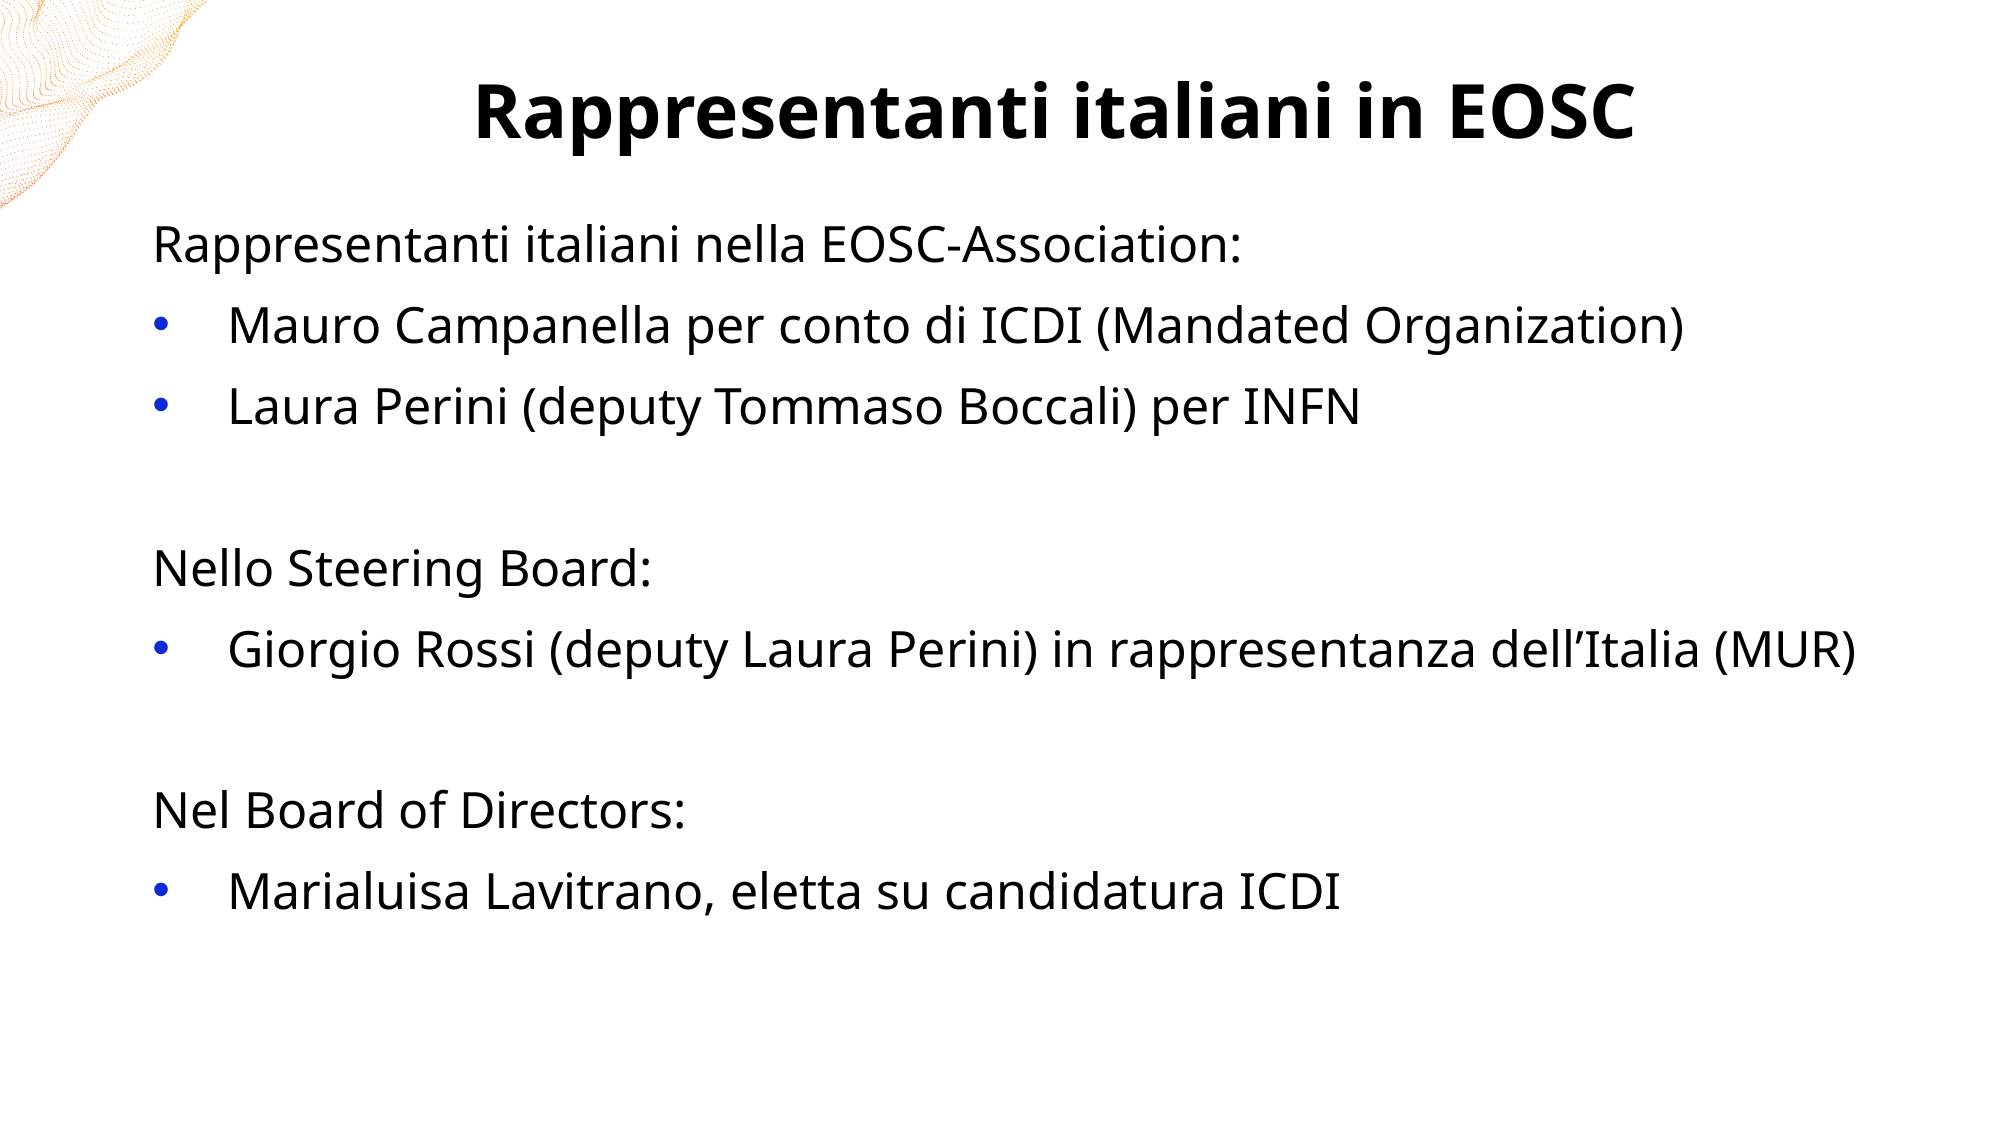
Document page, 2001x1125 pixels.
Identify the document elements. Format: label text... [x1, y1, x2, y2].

list Rappresentanti italiani nella EOSC-Association: Mauro Campanella per conto di ICDI (Mandated Organization) Laura Perini (deputy Tommaso Boccali) per INFN Nello Steering Board: Giorgio Rossi (deputy Laura Perini) in rappresentanza dell’Italia (MUR) Nel Board of Directors: Marialuisa Lavitrano, eletta su candidatura ICDI [137, 205, 1974, 1027]
title Rappresentanti italiani in EOSC [137, 25, 1974, 204]
